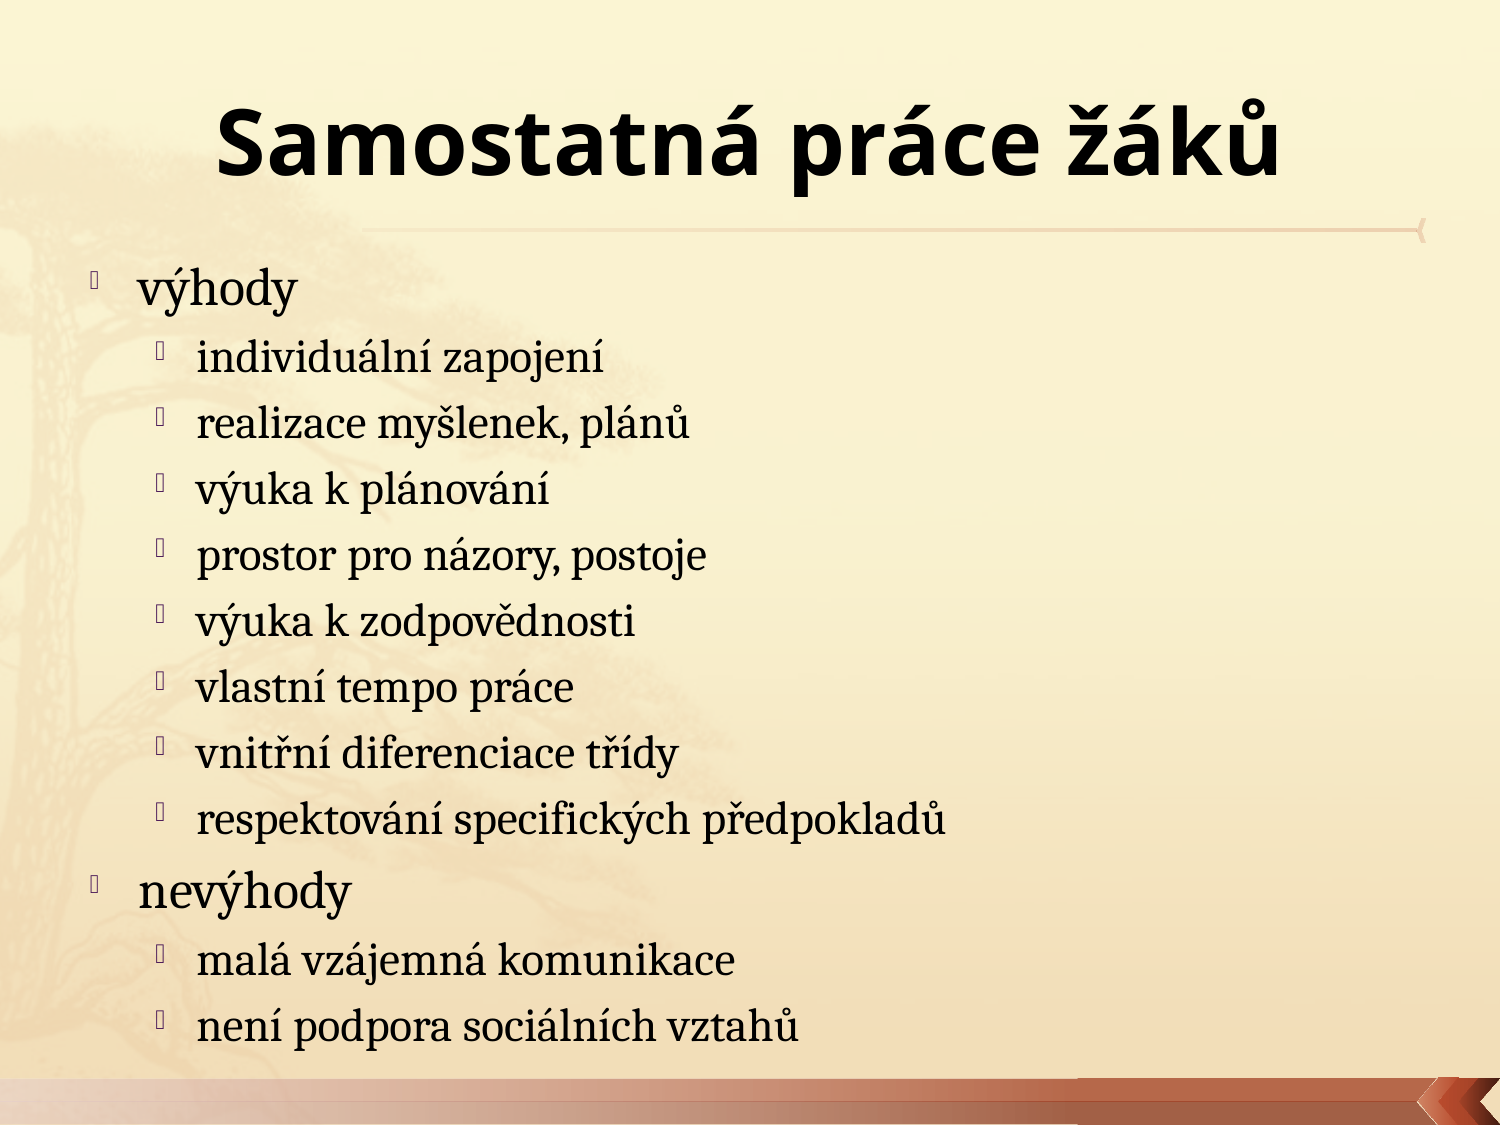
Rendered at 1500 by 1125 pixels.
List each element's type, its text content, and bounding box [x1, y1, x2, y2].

list výhody individuální zapojení realizace myšlenek, plánů výuka k plánování prostor pro názory, postoje výuka k zodpovědnosti vlastní tempo práce vnitřní diferenciace třídy respektování specifických předpokladů nevýhody malá vzájemná komunikace není podpora sociálních vztahů [75, 243, 1425, 1059]
title Samostatná práce žáků [75, 45, 1425, 233]
